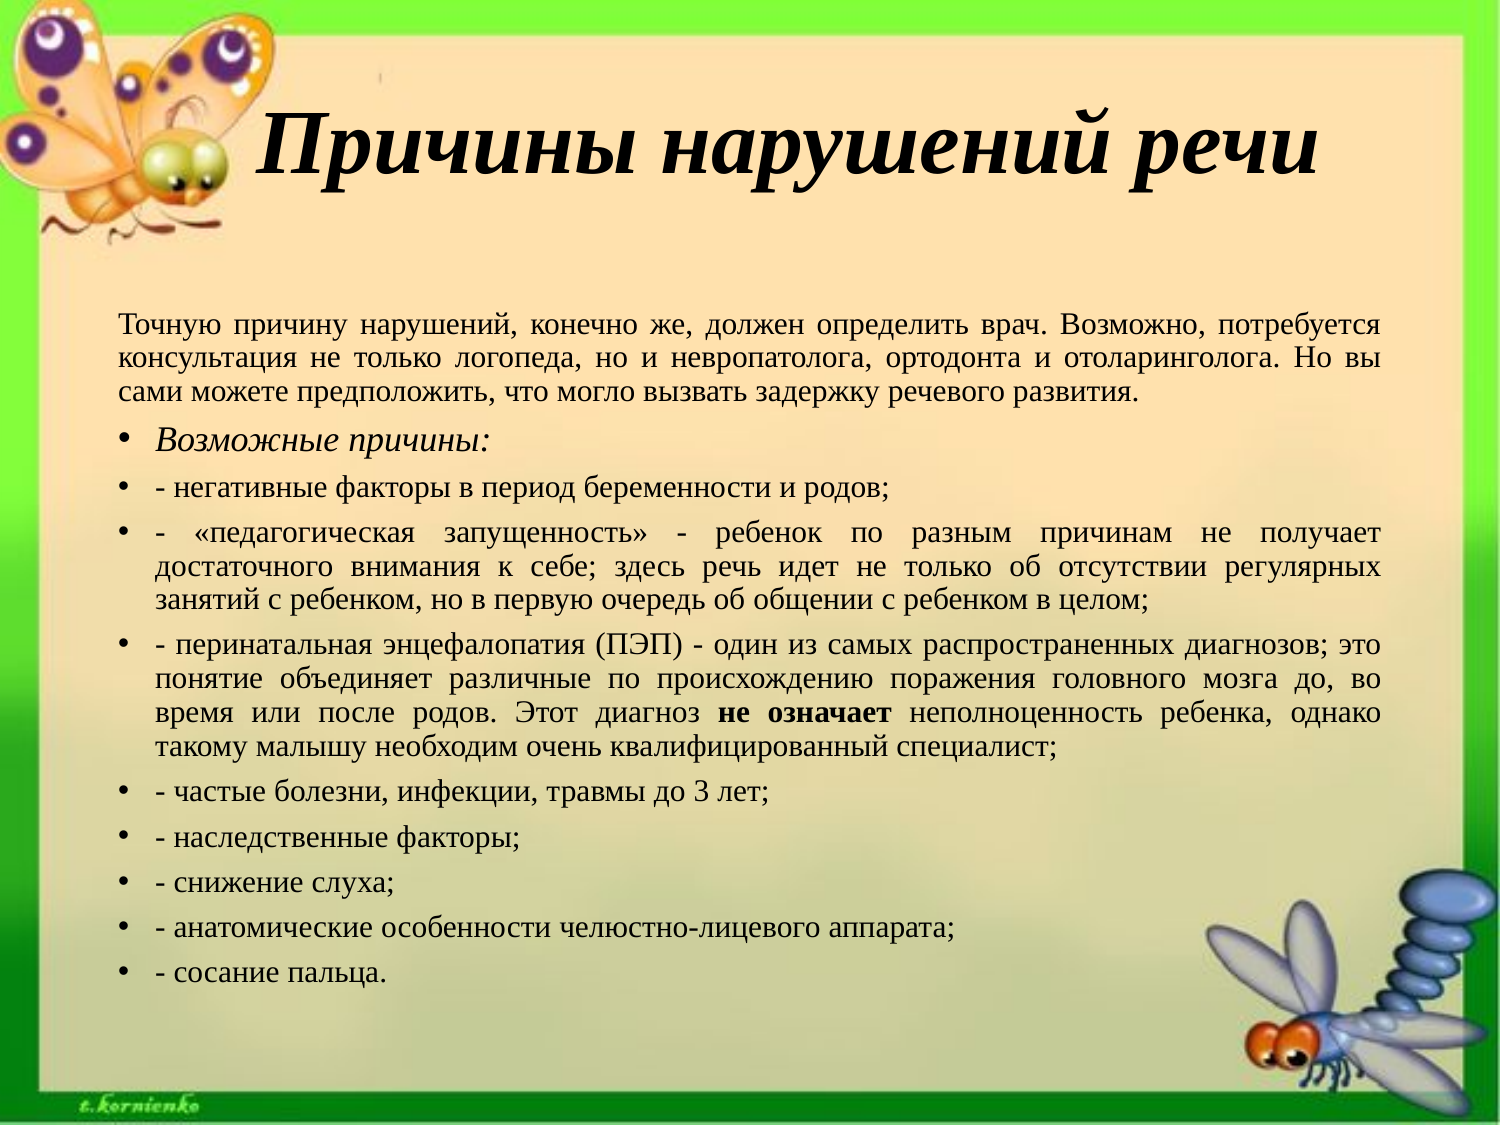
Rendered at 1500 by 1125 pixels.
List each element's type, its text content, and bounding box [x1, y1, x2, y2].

title Причины нарушений речи [103, 59, 1397, 278]
picture [0, 0, 1500, 1125]
list Точную причину нарушений, конечно же, должен определить врач. Возможно, потребуется консультация не только логопеда, но и невропатолога, ортодонта и отоларинголога. Но вы сами можете предположить, что могло вызвать задержку речевого развития. Возможные причины: - негативные факторы в период беременности и родов; - «педагогическая запущенность» - ребенок по разным причинам не получает достаточного внимания к себе; здесь речь идет не только об отсутствии регулярных занятий с ребенком, но в первую очередь об общении с ребенком в целом; - перинатальная энцефалопатия (ПЭП) - один из самых распространенных диагнозов; это понятие объединяет различные по происхождению поражения головного мозга до, во время или после родов. Этот диагноз не означает неполноценность ребенка, однако такому малышу необходим очень квалифицированный специалист; - частые болезни, инфекции, травмы до 3 лет; - наследственные факторы; - снижение слуха; - анатомические особенности челюстно-лицевого аппарата; - сосание пальца. [103, 299, 1397, 1014]
